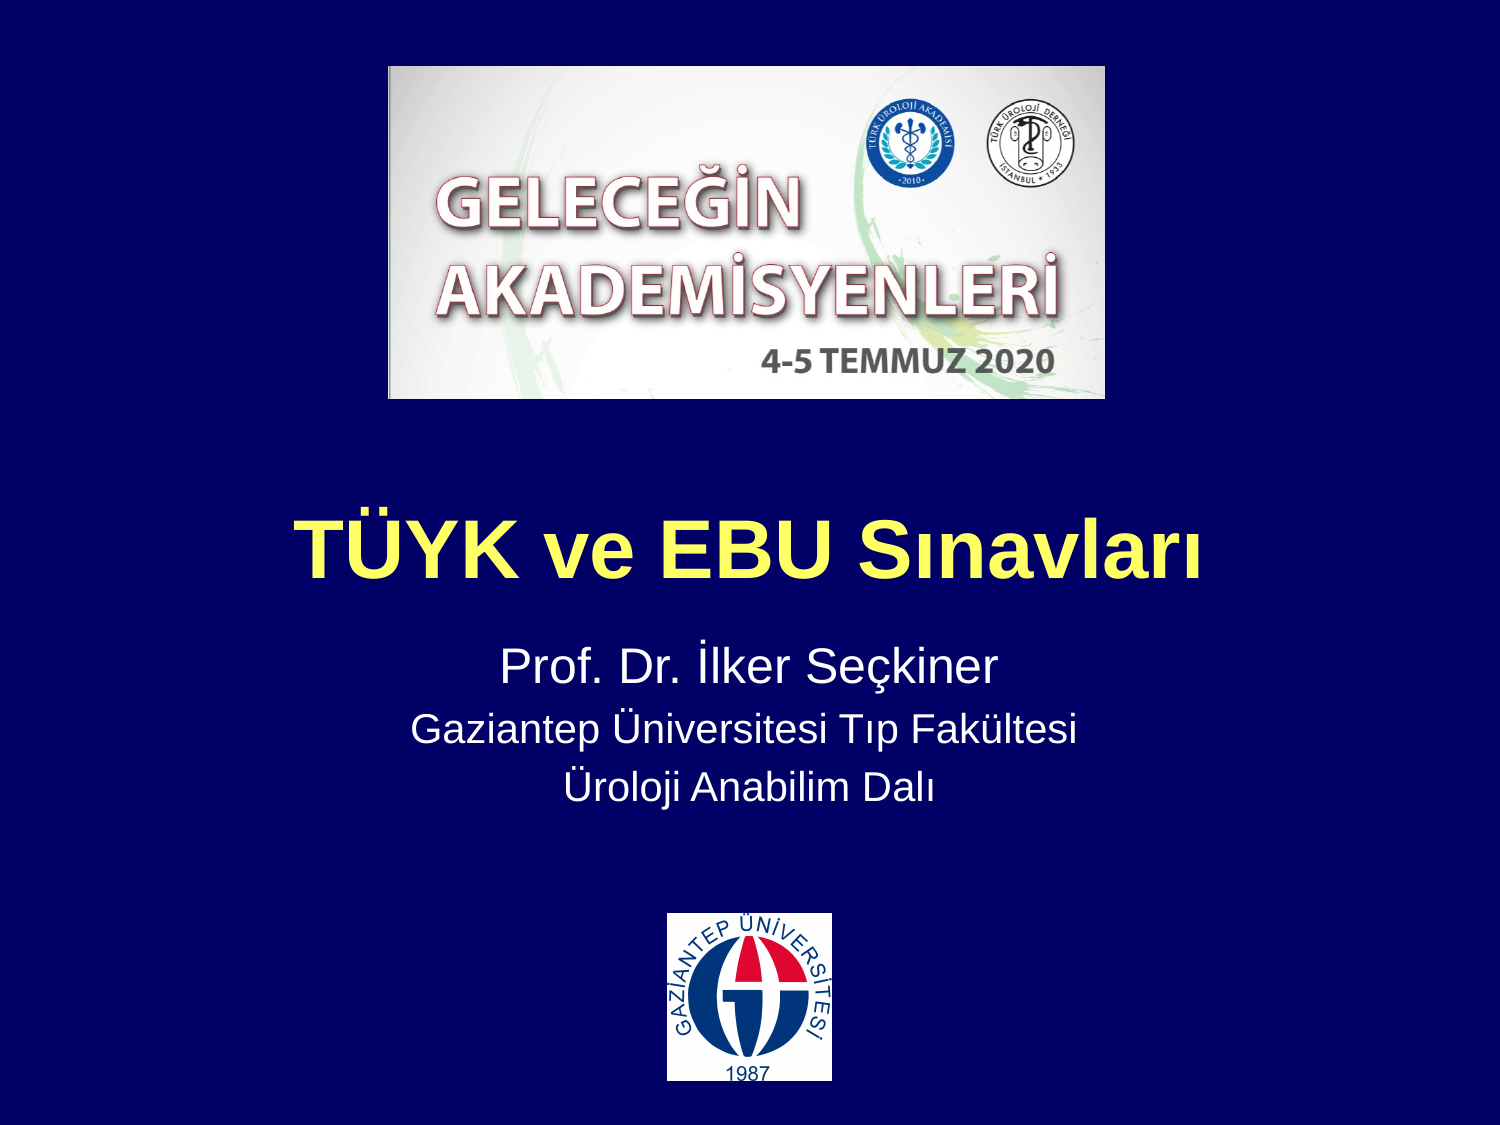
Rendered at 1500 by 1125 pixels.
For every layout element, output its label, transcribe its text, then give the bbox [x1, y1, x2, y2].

picture [667, 913, 832, 1081]
picture [388, 66, 1105, 399]
title TÜYK ve EBU Sınavları [111, 424, 1388, 666]
subtitle Prof. Dr. İlker Seçkiner Gaziantep Üniversitesi Tıp Fakültesi Üroloji Anabilim Dalı [170, 625, 1329, 914]
